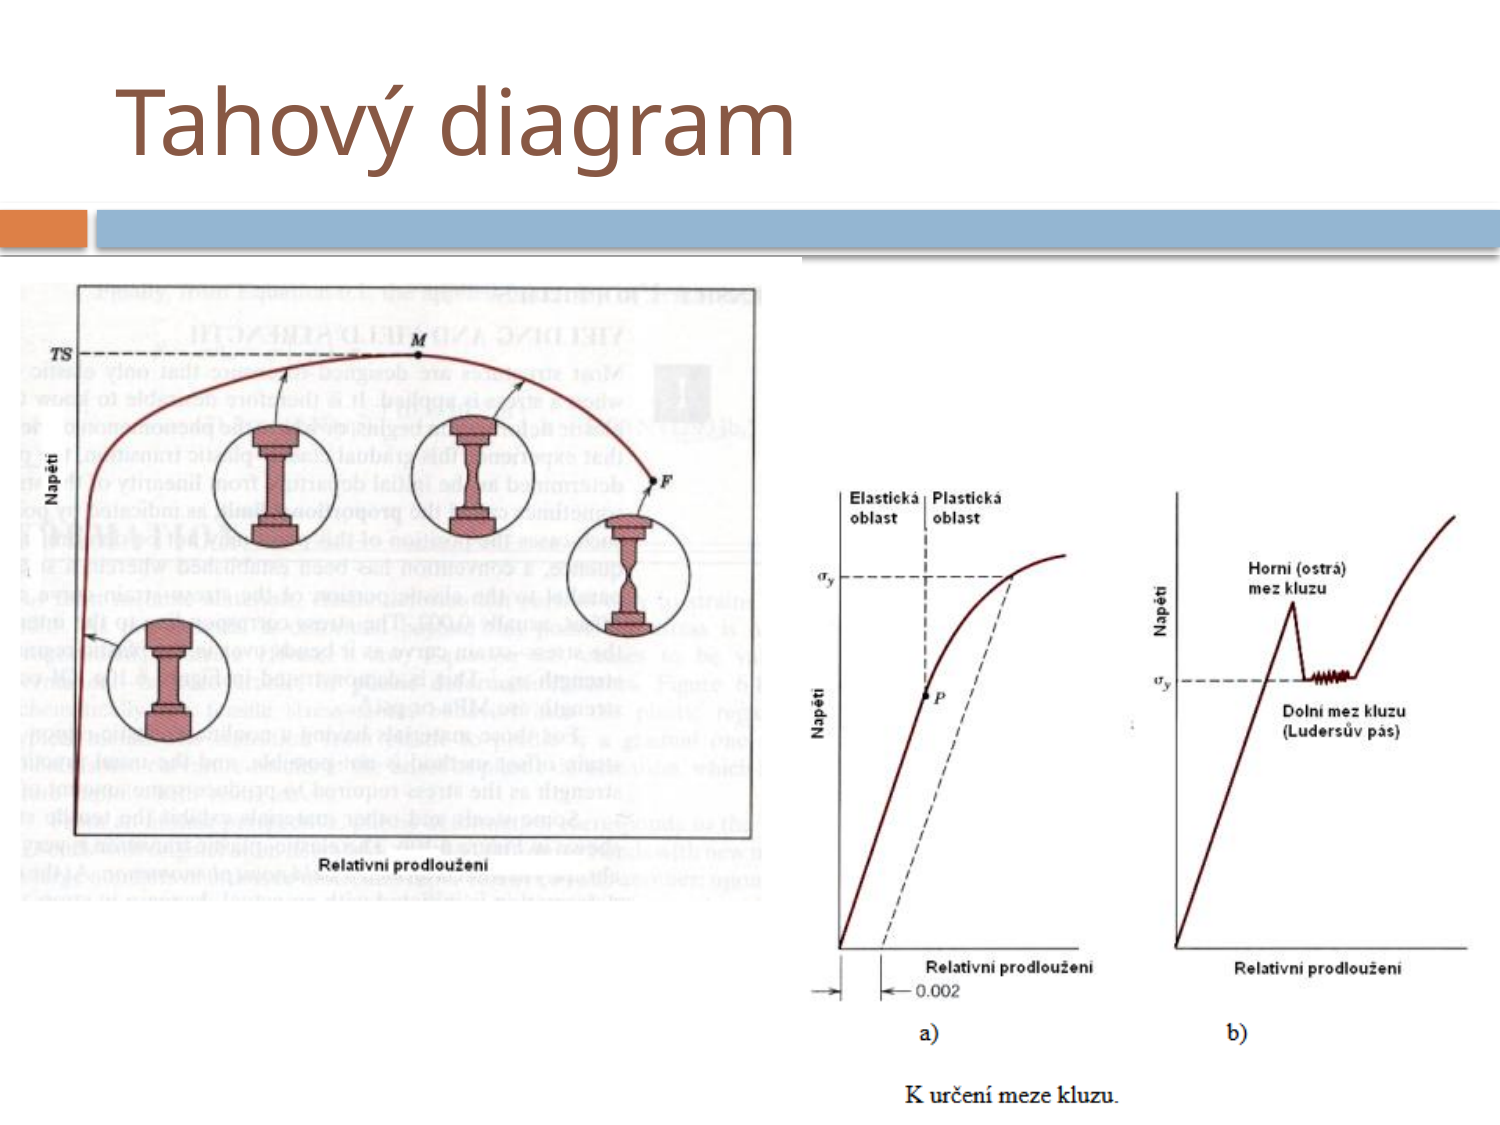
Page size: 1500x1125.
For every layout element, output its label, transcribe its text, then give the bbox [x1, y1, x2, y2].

title Tahový diagram [100, 37, 1439, 201]
picture [0, 257, 1500, 1125]
